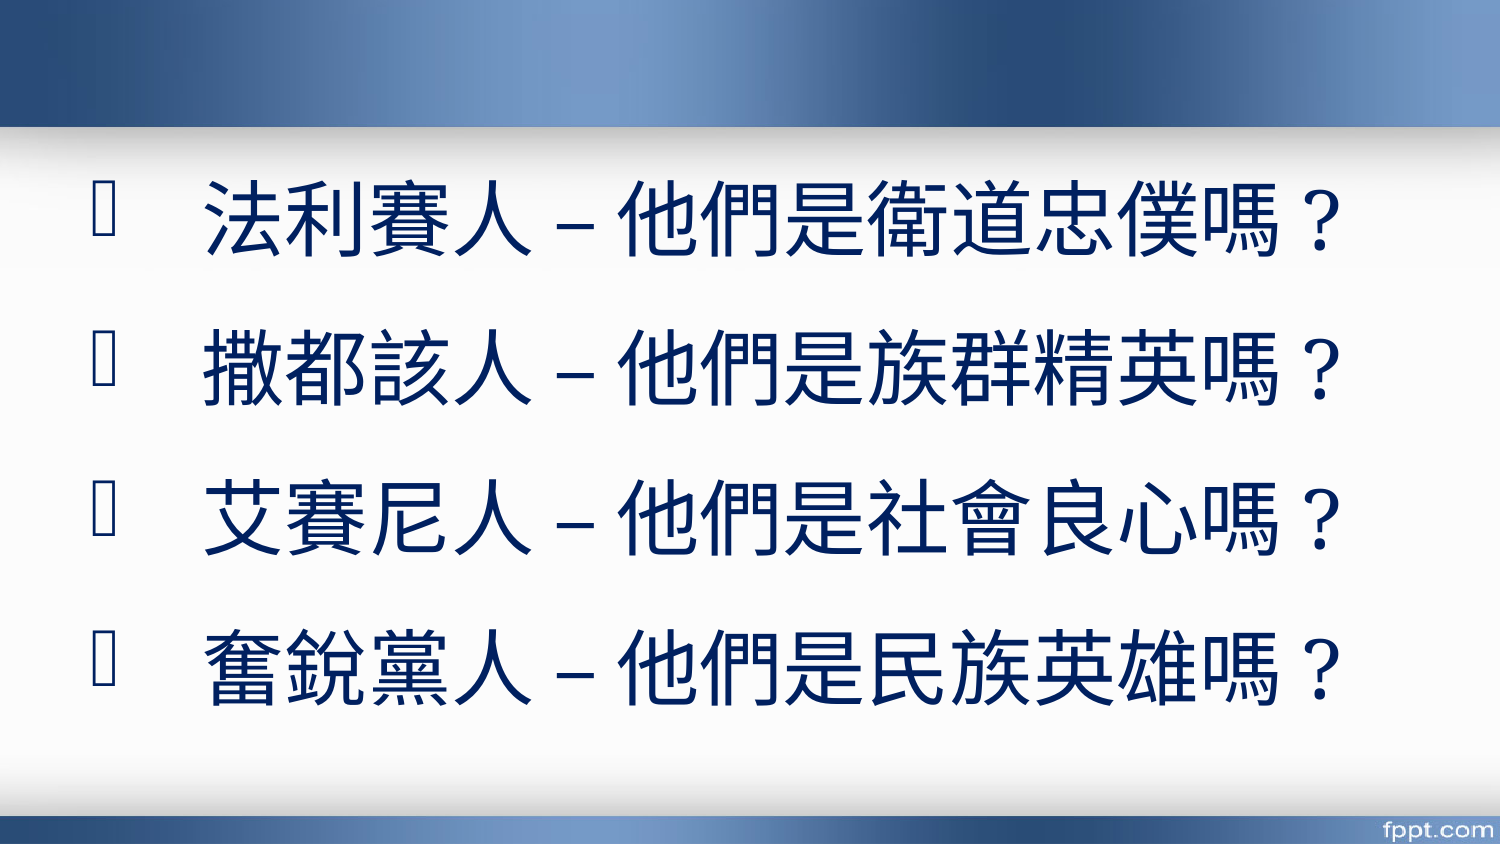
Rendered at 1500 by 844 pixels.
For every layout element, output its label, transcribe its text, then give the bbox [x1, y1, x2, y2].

picture [0, 0, 1500, 844]
list 法利賽人 – 他們是衛道忠僕嗎? 撒都該人 – 他們是族群精英嗎? 艾賽尼人 – 他們是社會良心嗎? 奮銳黨人 – 他們是民族英雄嗎? [74, 159, 1426, 798]
